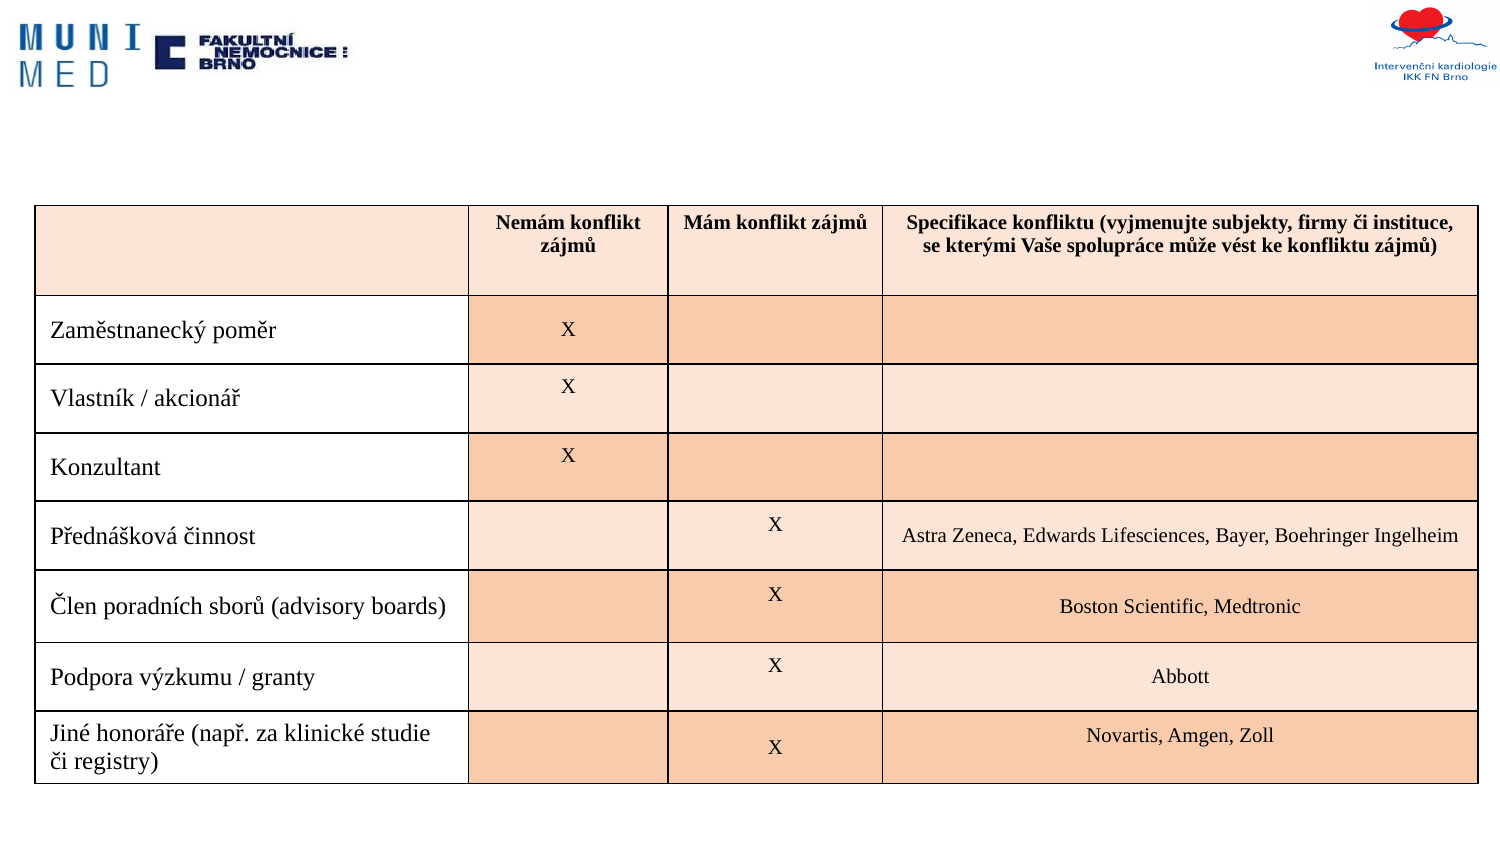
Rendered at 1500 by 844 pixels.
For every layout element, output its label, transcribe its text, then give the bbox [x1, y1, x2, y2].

table_cell [469, 502, 667, 569]
table_header Nemám konflikt zájmů [469, 206, 667, 295]
table_cell Abbott [883, 643, 1477, 710]
table_cell [669, 296, 882, 363]
table_cell X [469, 365, 667, 432]
table_cell Astra Zeneca, Edwards Lifesciences, Bayer, Boehringer Ingelheim [883, 502, 1477, 569]
table_cell Zaměstnanecký poměr [36, 296, 468, 363]
table_cell Podpora výzkumu / granty [36, 643, 468, 710]
table_cell X [469, 434, 667, 500]
table_cell Vlastník / akcionář [36, 365, 468, 432]
table_cell [883, 434, 1477, 500]
table_cell [669, 434, 882, 500]
table_cell Jiné honoráře (např. za klinické studie či registry) [36, 712, 468, 783]
table_cell Člen poradních sborů (advisory boards) [36, 571, 468, 642]
table_cell X [469, 296, 667, 363]
table_header Specifikace konfliktu (vyjmenujte subjekty, firmy či instituce, se kterými Vaše spolupráce může vést ke konfliktu zájmů) [883, 206, 1477, 295]
table_header [36, 206, 468, 295]
picture [10, 1, 354, 101]
table_cell [469, 712, 667, 783]
table_cell Přednášková činnost [36, 502, 468, 569]
table_cell Boston Scientific, Medtronic [883, 571, 1477, 642]
table_cell X [669, 502, 882, 569]
table_cell Novartis, Amgen, Zoll [883, 712, 1477, 783]
table_cell [883, 296, 1477, 363]
table_header Mám konflikt zájmů [669, 206, 882, 295]
table_cell [883, 365, 1477, 432]
table_cell [469, 571, 667, 642]
table_cell Konzultant [36, 434, 468, 500]
table_cell X [669, 571, 882, 642]
table_cell X [669, 712, 882, 783]
table_cell [669, 365, 882, 432]
table_cell [469, 643, 667, 710]
table_cell X [669, 643, 882, 710]
